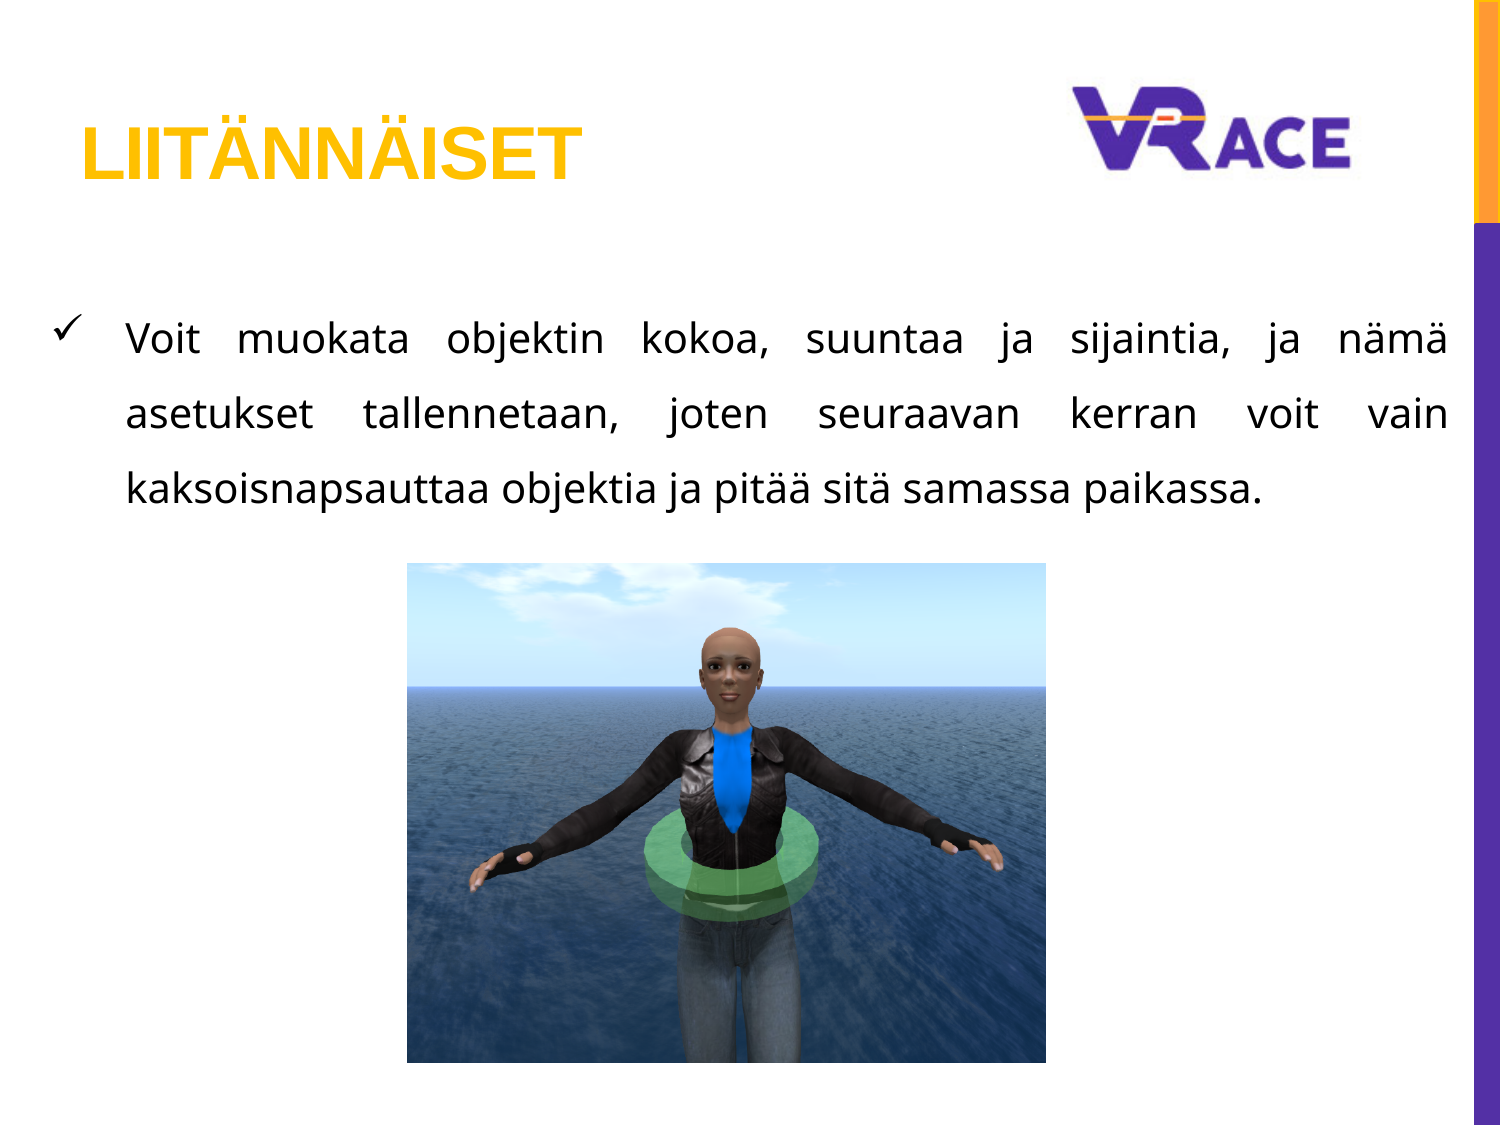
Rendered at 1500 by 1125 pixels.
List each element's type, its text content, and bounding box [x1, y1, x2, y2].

picture [1057, 39, 1374, 222]
list Voit muokata objektin kokoa, suuntaa ja sijaintia, ja nämä asetukset tallennetaan, joten seuraavan kerran voit vain kaksoisnapsauttaa objektia ja pitää sitä samassa paikassa. [35, 278, 1465, 527]
picture [406, 563, 1046, 1063]
title LIITÄNNÄISET [64, 65, 1015, 203]
